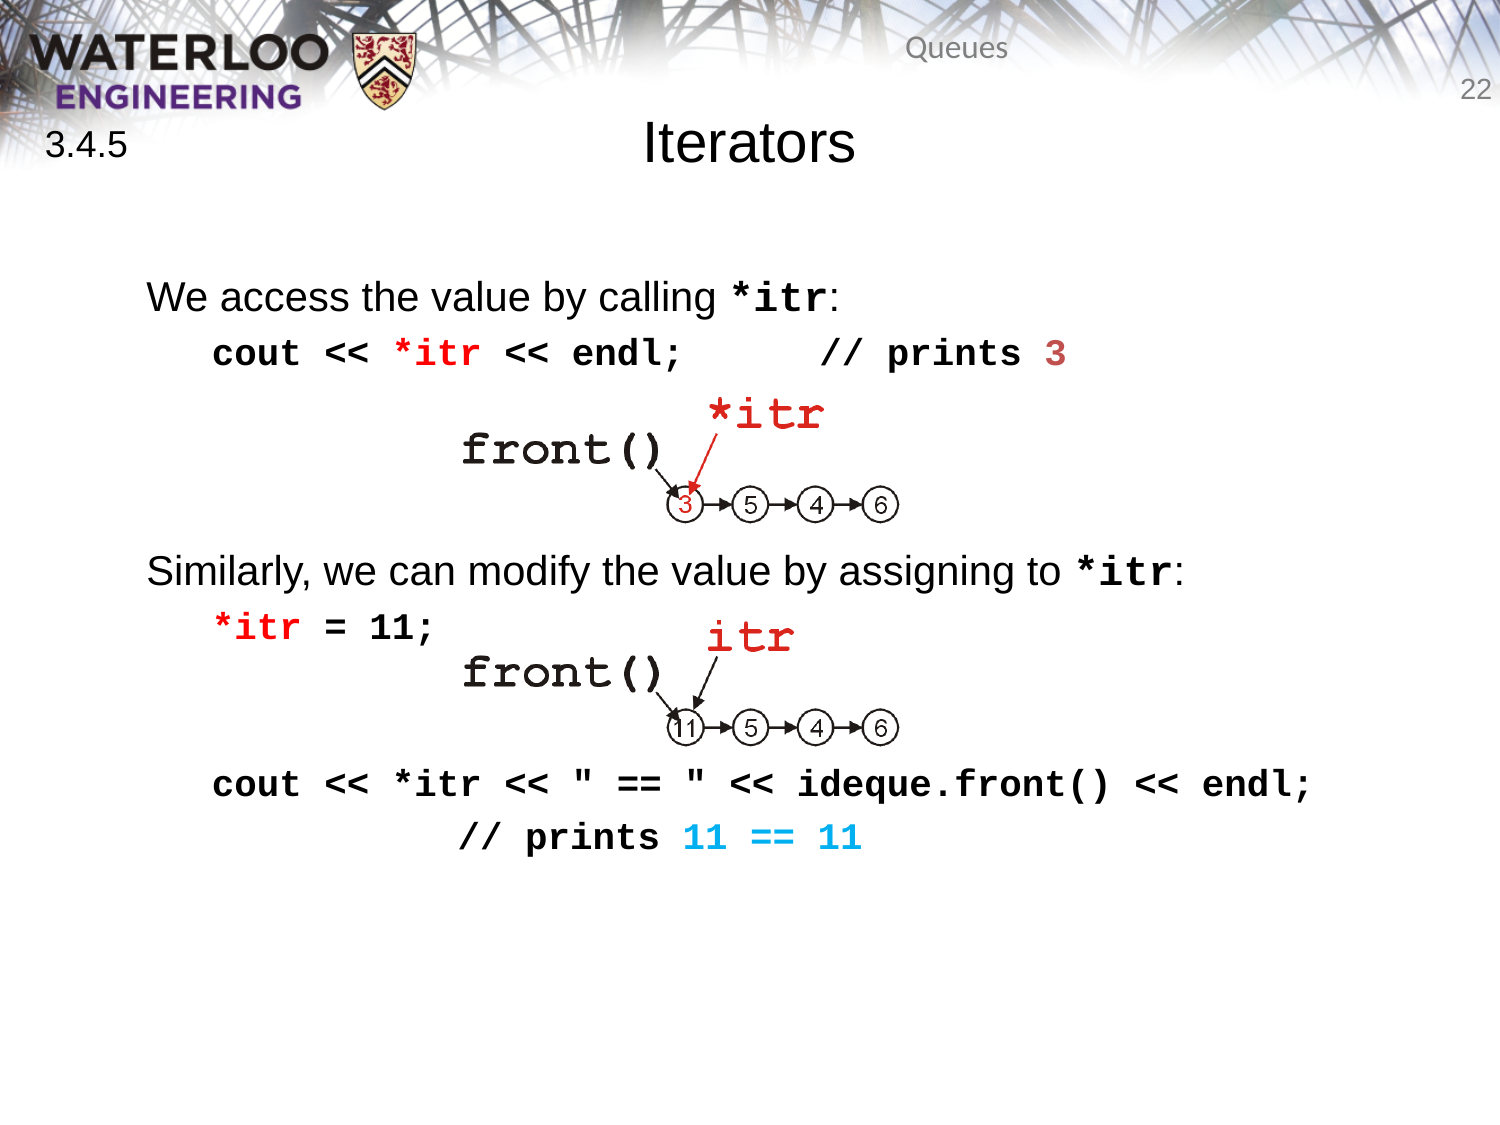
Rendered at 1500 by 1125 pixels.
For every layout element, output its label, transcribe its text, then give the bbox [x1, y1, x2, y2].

list We access the value by calling *itr: cout << *itr << endl; // prints 3 Similarly, we can modify the value by assigning to *itr: *itr = 11; cout << *itr << " == " << ideque.front() << endl; // prints 11 == 11 [74, 262, 1426, 1006]
title Iterators [74, 44, 1426, 233]
picture [0, 0, 1500, 1125]
text_box 3.4.5 [30, 112, 144, 172]
